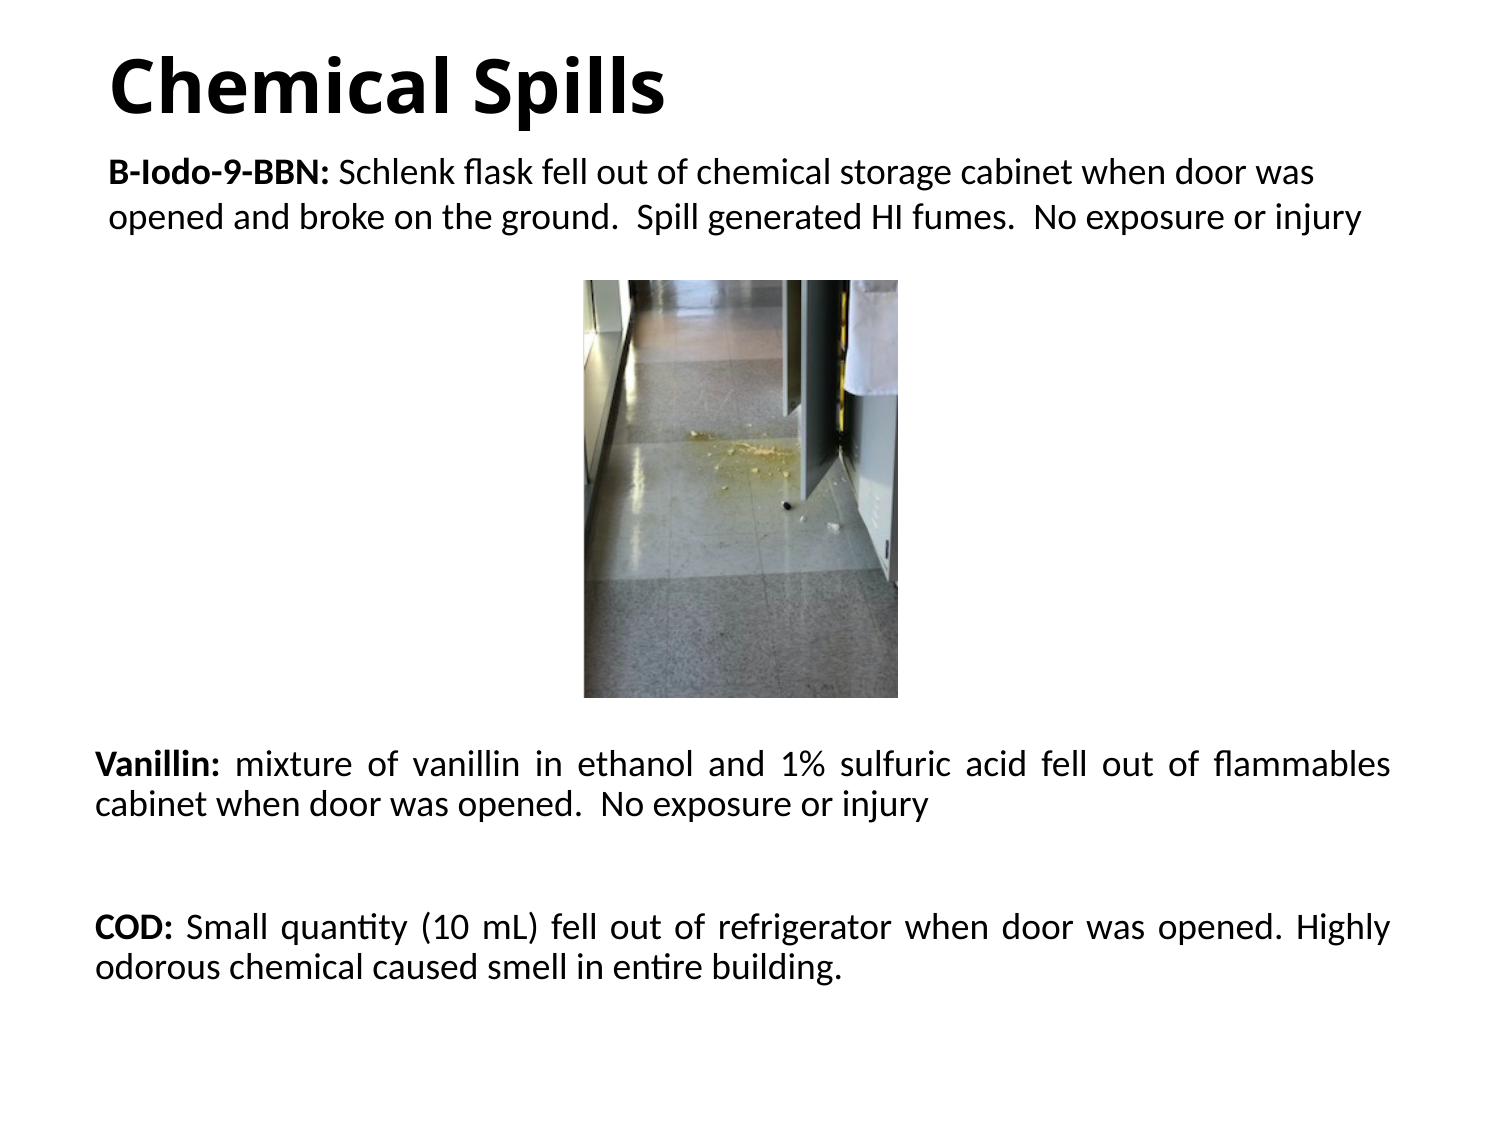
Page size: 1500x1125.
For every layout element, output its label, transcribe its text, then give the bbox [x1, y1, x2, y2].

title Chemical Spills [93, 28, 1388, 139]
list Vanillin: mixture of vanillin in ethanol and 1% sulfuric acid fell out of flammables cabinet when door was opened. No exposure or injury COD: Small quantity (10 mL) fell out of refrigerator when door was opened. Highly odorous chemical caused smell in entire building. [79, 661, 1408, 1125]
text_box B-Iodo-9-BBN: Schlenk flask fell out of chemical storage cabinet when door was opened and broke on the ground. Spill generated HI fumes. No exposure or injury [93, 139, 1388, 290]
picture [583, 280, 898, 698]
